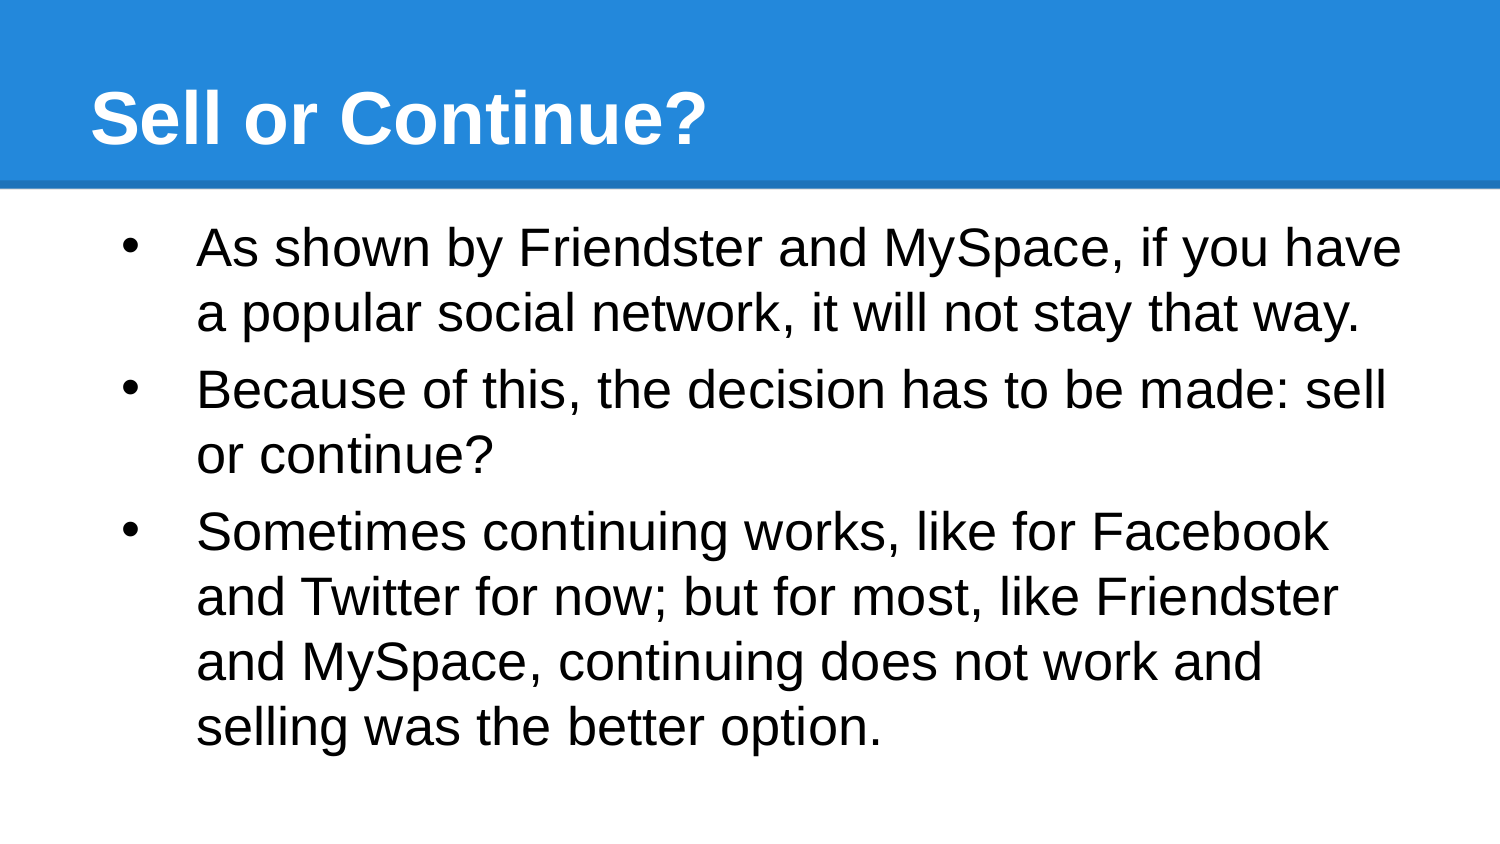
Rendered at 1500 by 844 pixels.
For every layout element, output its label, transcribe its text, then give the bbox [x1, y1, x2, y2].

title Sell or Continue? [75, 33, 1425, 175]
list As shown by Friendster and MySpace, if you have a popular social network, it will not stay that way. Because of this, the decision has to be made: sell or continue? Sometimes continuing works, like for Facebook and Twitter for now; but for most, like Friendster and MySpace, continuing does not work and selling was the better option. [75, 196, 1425, 808]
